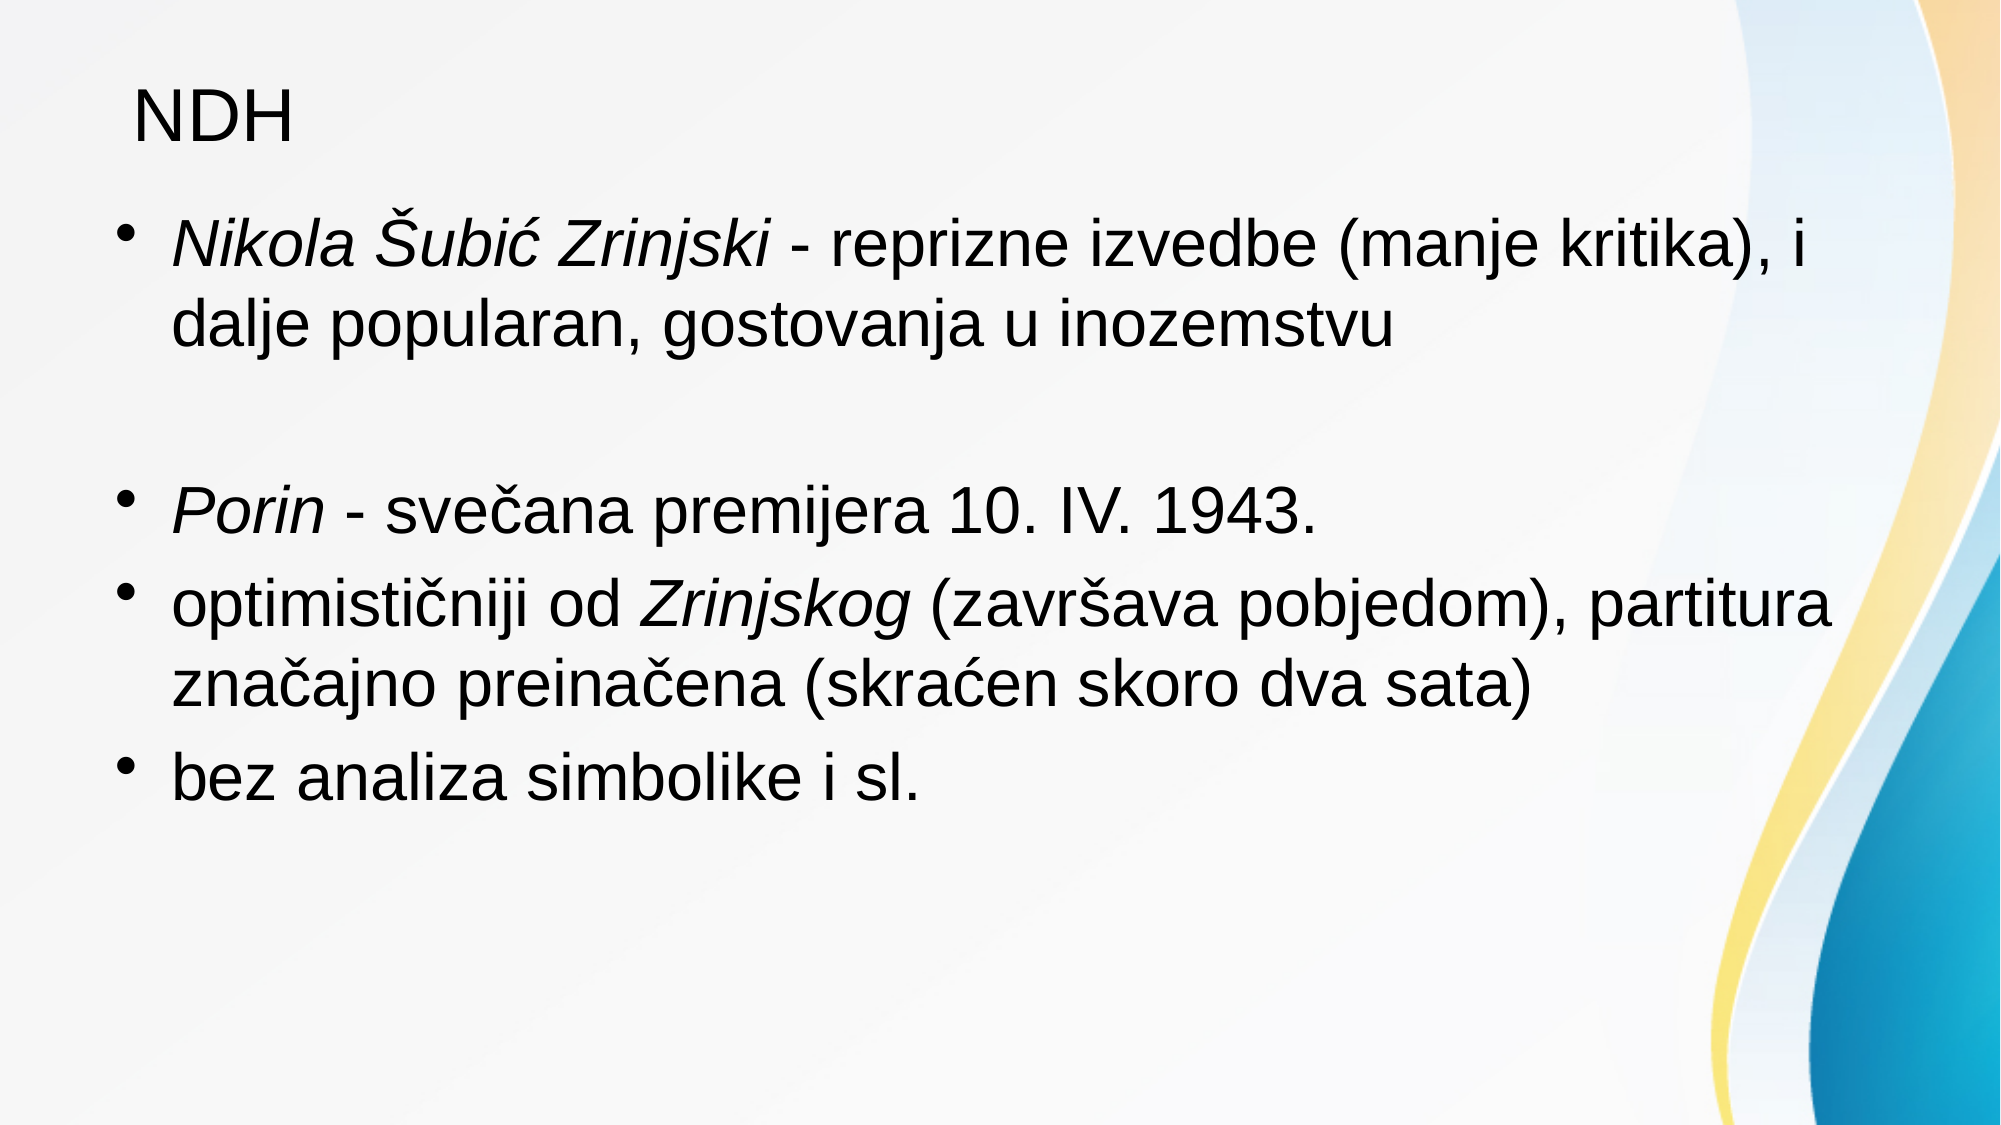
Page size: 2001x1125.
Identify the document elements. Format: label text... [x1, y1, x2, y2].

picture [0, 0, 2001, 1125]
title NDH [117, 63, 1919, 160]
list Nikola Šubić Zrinjski - reprizne izvedbe (manje kritika), i dalje popularan, gostovanja u inozemstvu Porin - svečana premijera 10. IV. 1943. optimističniji od Zrinjskog (završava pobjedom), partitura značajno preinačena (skraćen skoro dva sata) bez analiza simbolike i sl. [99, 192, 1901, 1006]
